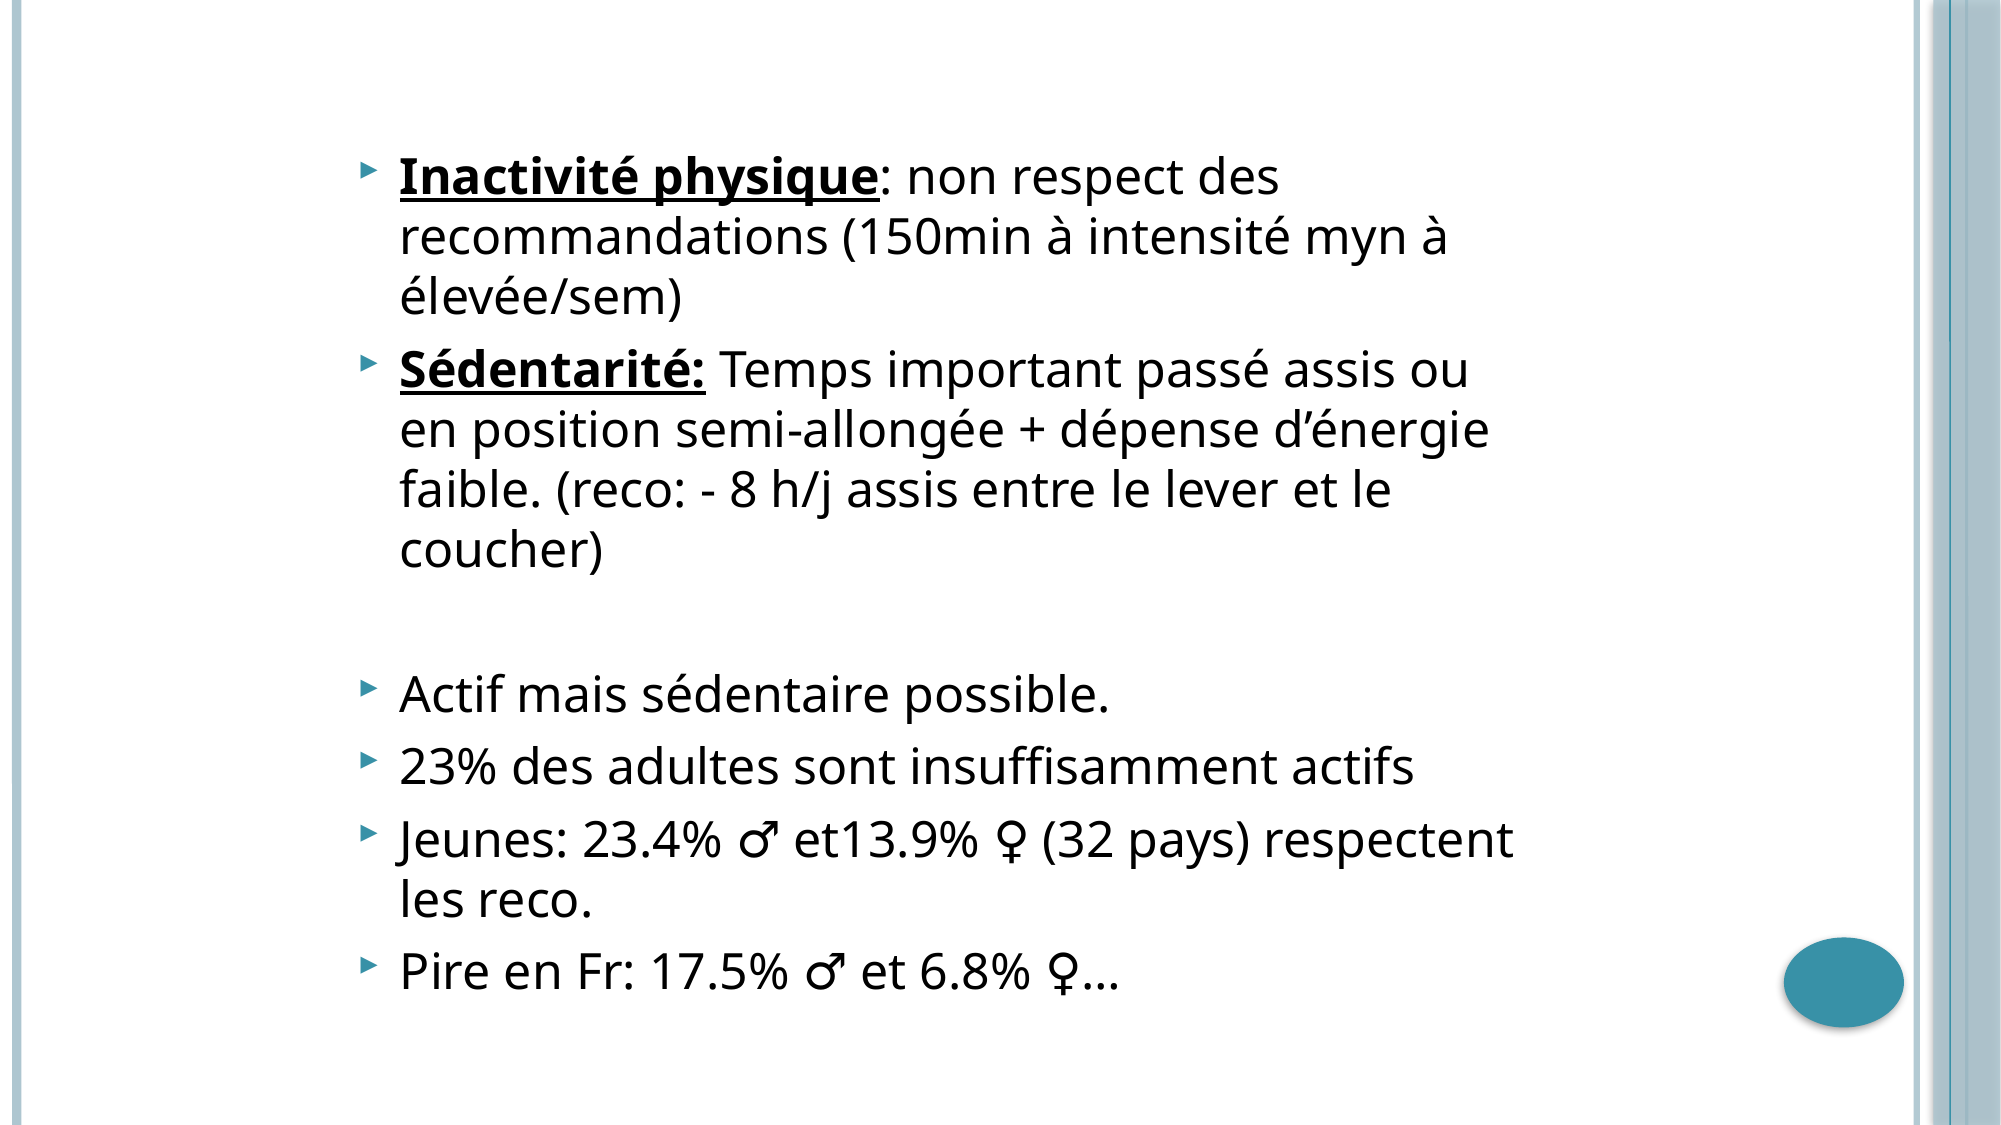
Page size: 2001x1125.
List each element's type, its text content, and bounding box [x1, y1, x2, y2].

list Inactivité physique: non respect des recommandations (150min à intensité myn à élevée/sem) Sédentarité: Temps important passé assis ou en position semi-allongée + dépense d’énergie faible. (reco: - 8 h/j assis entre le lever et le coucher) Actif mais sédentaire possible. 23% des adultes sont insuffisamment actifs Jeunes: 23.4% ♂ et13.9% ♀ (32 pays) respectent les reco. Pire en Fr: 17.5% ♂ et 6.8% ♀… [324, 137, 1550, 1062]
